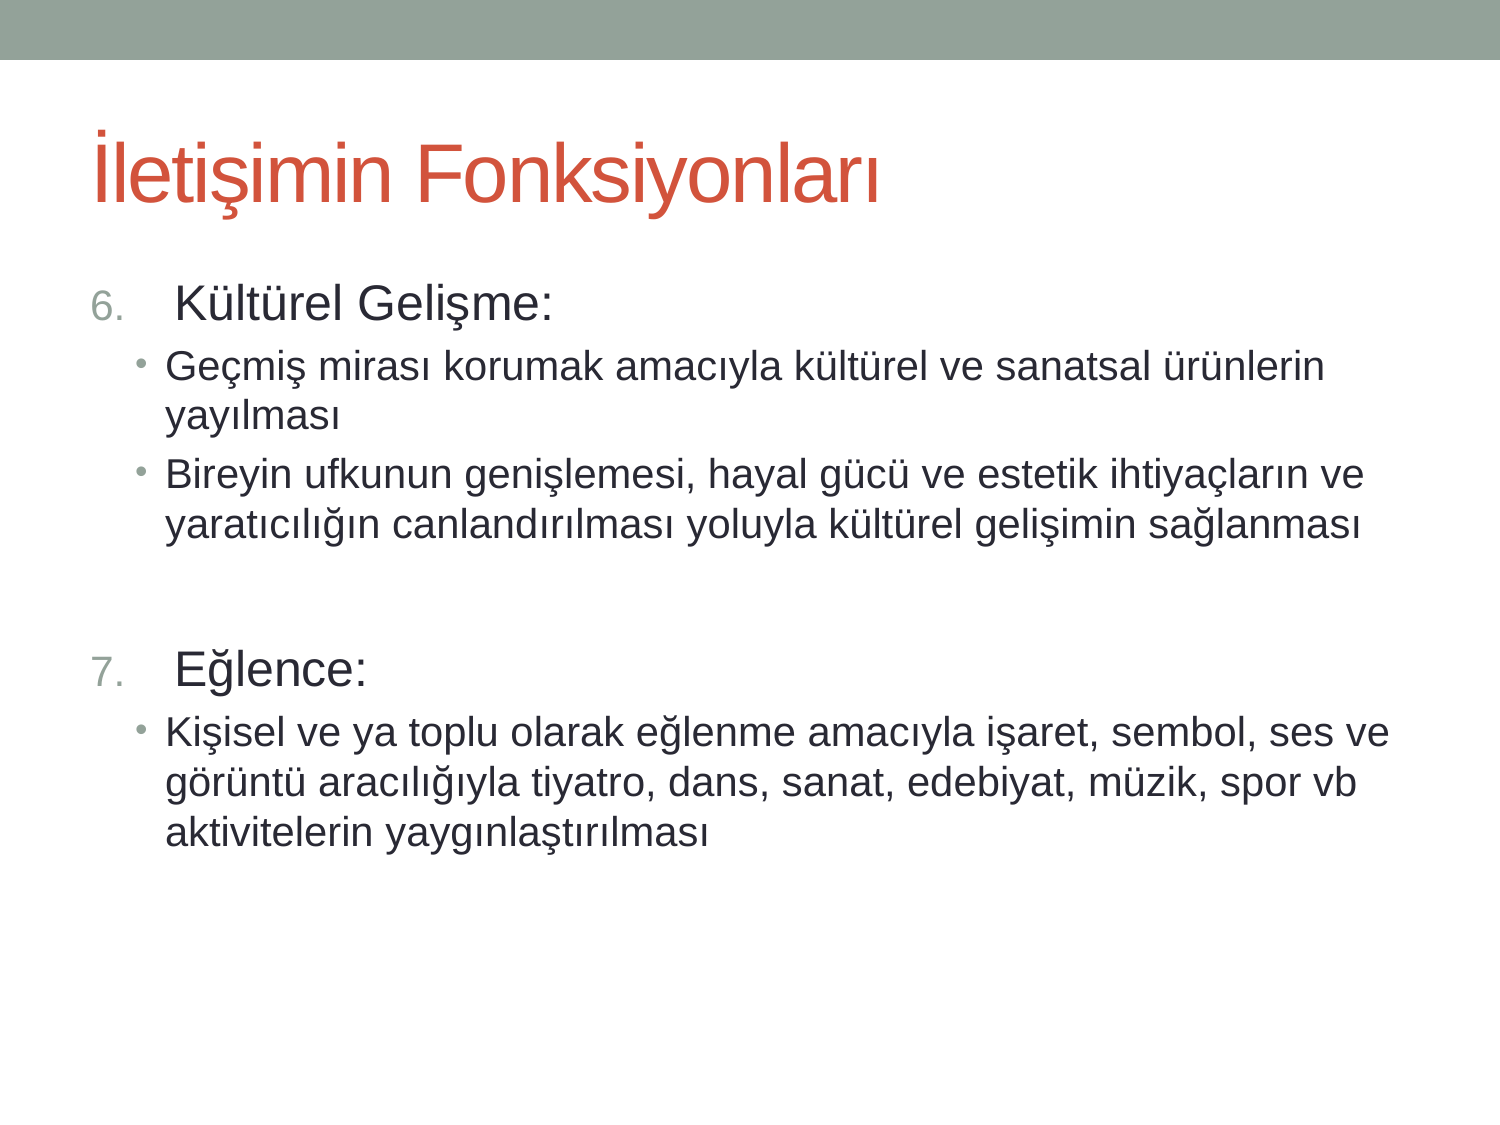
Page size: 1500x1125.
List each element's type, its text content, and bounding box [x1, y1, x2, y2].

title İletişimin Fonksiyonları [75, 87, 1425, 250]
list Kültürel Gelişme: Geçmiş mirası korumak amacıyla kültürel ve sanatsal ürünlerin yayılması Bireyin ufkunun genişlemesi, hayal gücü ve estetik ihtiyaçların ve yaratıcılığın canlandırılması yoluyla kültürel gelişimin sağlanması Eğlence: Kişisel ve ya toplu olarak eğlenme amacıyla işaret, sembol, ses ve görüntü aracılığıyla tiyatro, dans, sanat, edebiyat, müzik, spor vb aktivitelerin yaygınlaştırılması [75, 262, 1425, 1063]
